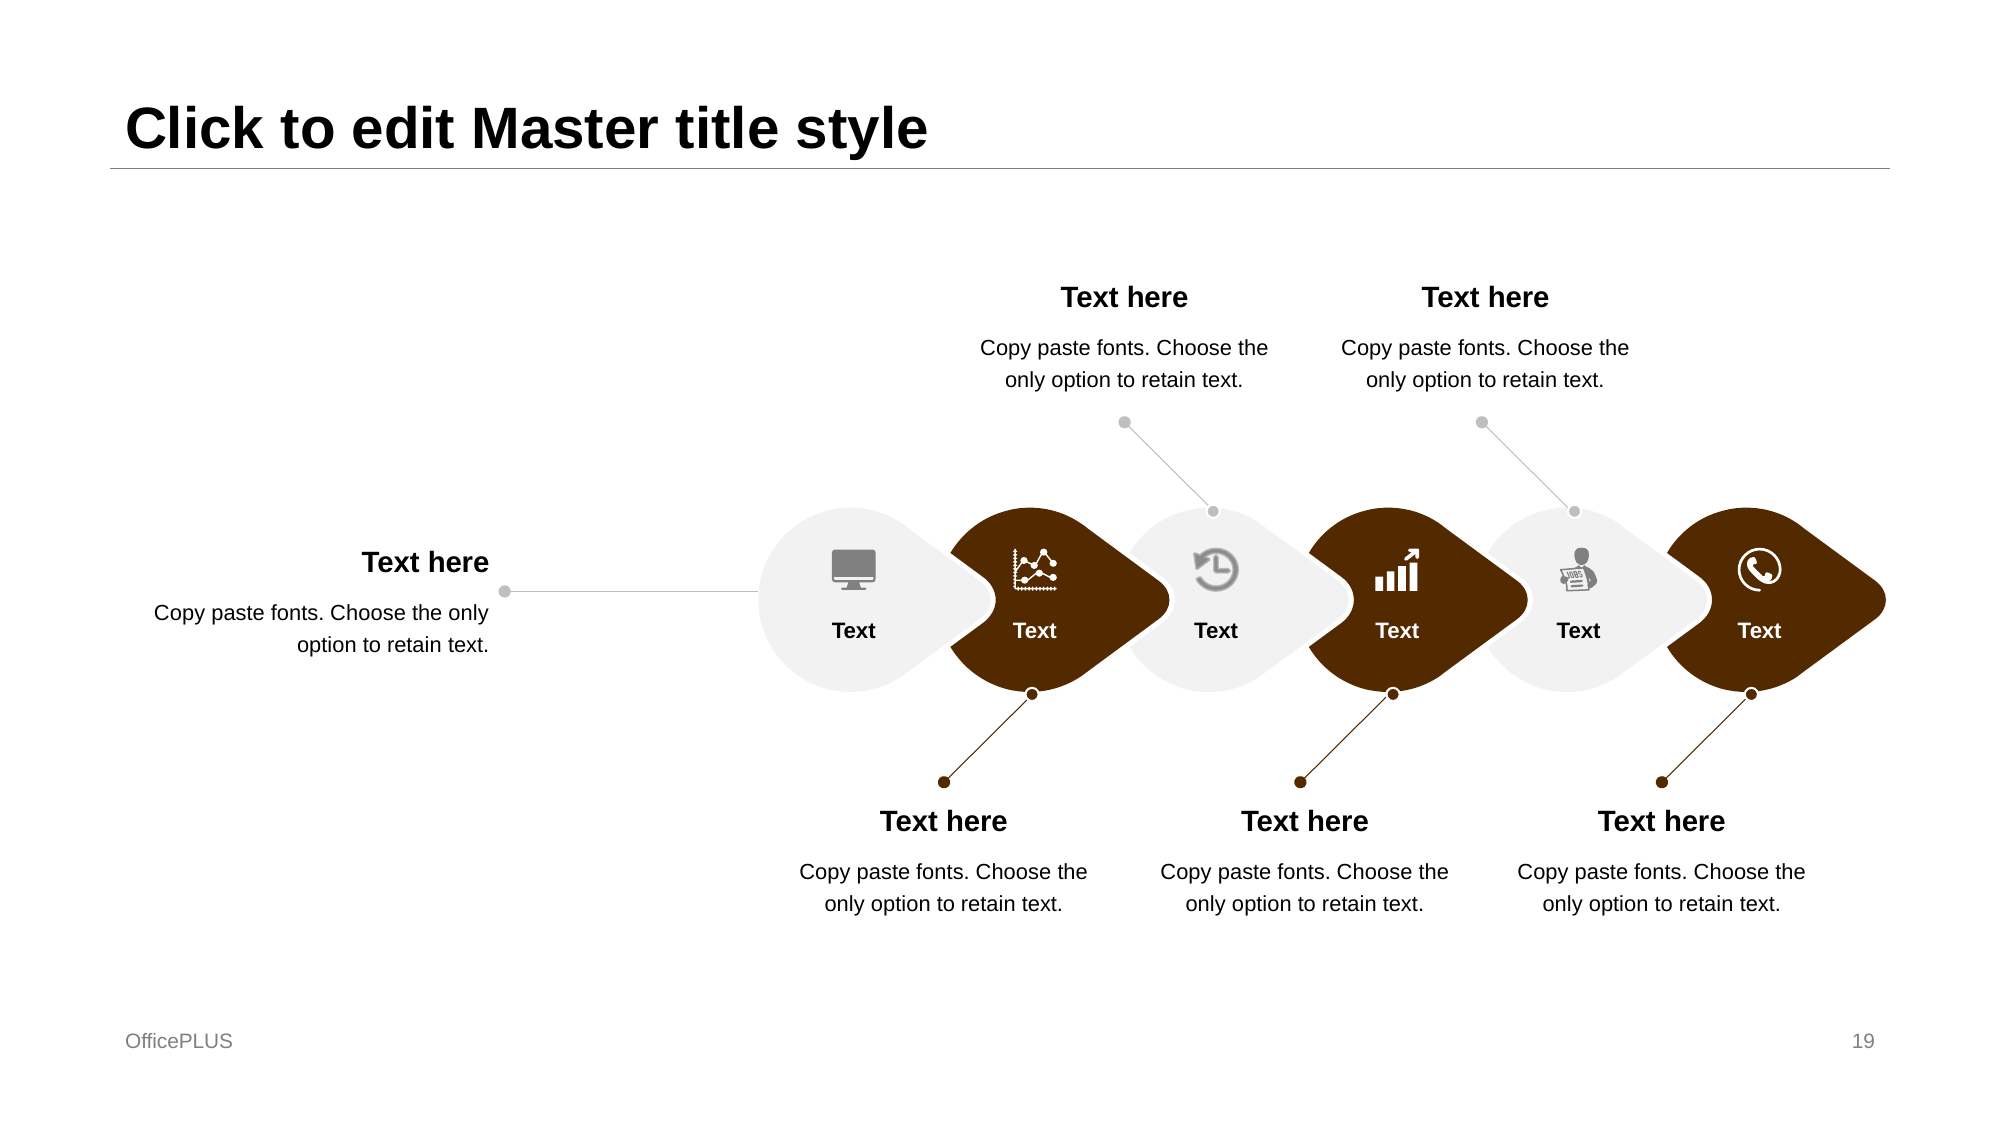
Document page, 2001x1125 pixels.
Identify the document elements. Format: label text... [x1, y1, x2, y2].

text_box [1013, 548, 1057, 591]
text_box [1404, 548, 1420, 561]
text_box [944, 691, 1035, 783]
text_box [758, 507, 991, 692]
text_box [1129, 508, 1349, 692]
text_box Text here [1308, 270, 1663, 321]
text_box [1409, 562, 1418, 591]
text_box Text here [767, 794, 1121, 845]
text_box Text here [110, 535, 505, 586]
text_box [1386, 686, 1401, 703]
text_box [1300, 691, 1392, 783]
text_box [1744, 686, 1760, 702]
text_box [1386, 571, 1395, 591]
footer OfficePLUS [109, 1023, 790, 1058]
text_box Text [982, 609, 1088, 651]
text_box [1308, 507, 1528, 692]
text_box Copy paste fonts. Choose the only option to retain text. [1485, 845, 1839, 924]
text_box Text [1345, 609, 1450, 651]
text_box Text [801, 609, 907, 651]
text_box [1205, 504, 1221, 520]
text_box [1559, 547, 1598, 592]
text_box [1398, 566, 1406, 591]
text_box Copy paste fonts. Choose the only option to retain text. [110, 586, 505, 665]
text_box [1124, 422, 1216, 513]
text_box [1737, 547, 1782, 592]
text_box Text here [1128, 794, 1482, 845]
text_box [1025, 686, 1040, 702]
text_box Text here [947, 270, 1302, 321]
text_box Copy paste fonts. Choose the only option to retain text. [947, 321, 1302, 400]
slide_number 19 [1412, 1023, 1890, 1058]
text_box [1481, 422, 1573, 513]
text_box [1567, 503, 1583, 520]
text_box [1667, 507, 1886, 692]
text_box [1661, 691, 1753, 783]
text_box [1487, 508, 1707, 692]
text_box Text here [1485, 794, 1839, 845]
text_box [831, 549, 876, 590]
text_box Text [1163, 609, 1269, 651]
text_box [1193, 547, 1240, 592]
text_box [1375, 576, 1384, 591]
text_box Copy paste fonts. Choose the only option to retain text. [767, 845, 1121, 924]
text_box [950, 507, 1170, 692]
text_box Copy paste fonts. Choose the only option to retain text. [1308, 321, 1663, 400]
text_box Text [1526, 609, 1631, 651]
text_box Copy paste fonts. Choose the only option to retain text. [1128, 845, 1482, 924]
title Click to edit Master title style [109, 0, 1890, 169]
text_box Text [1707, 609, 1812, 651]
